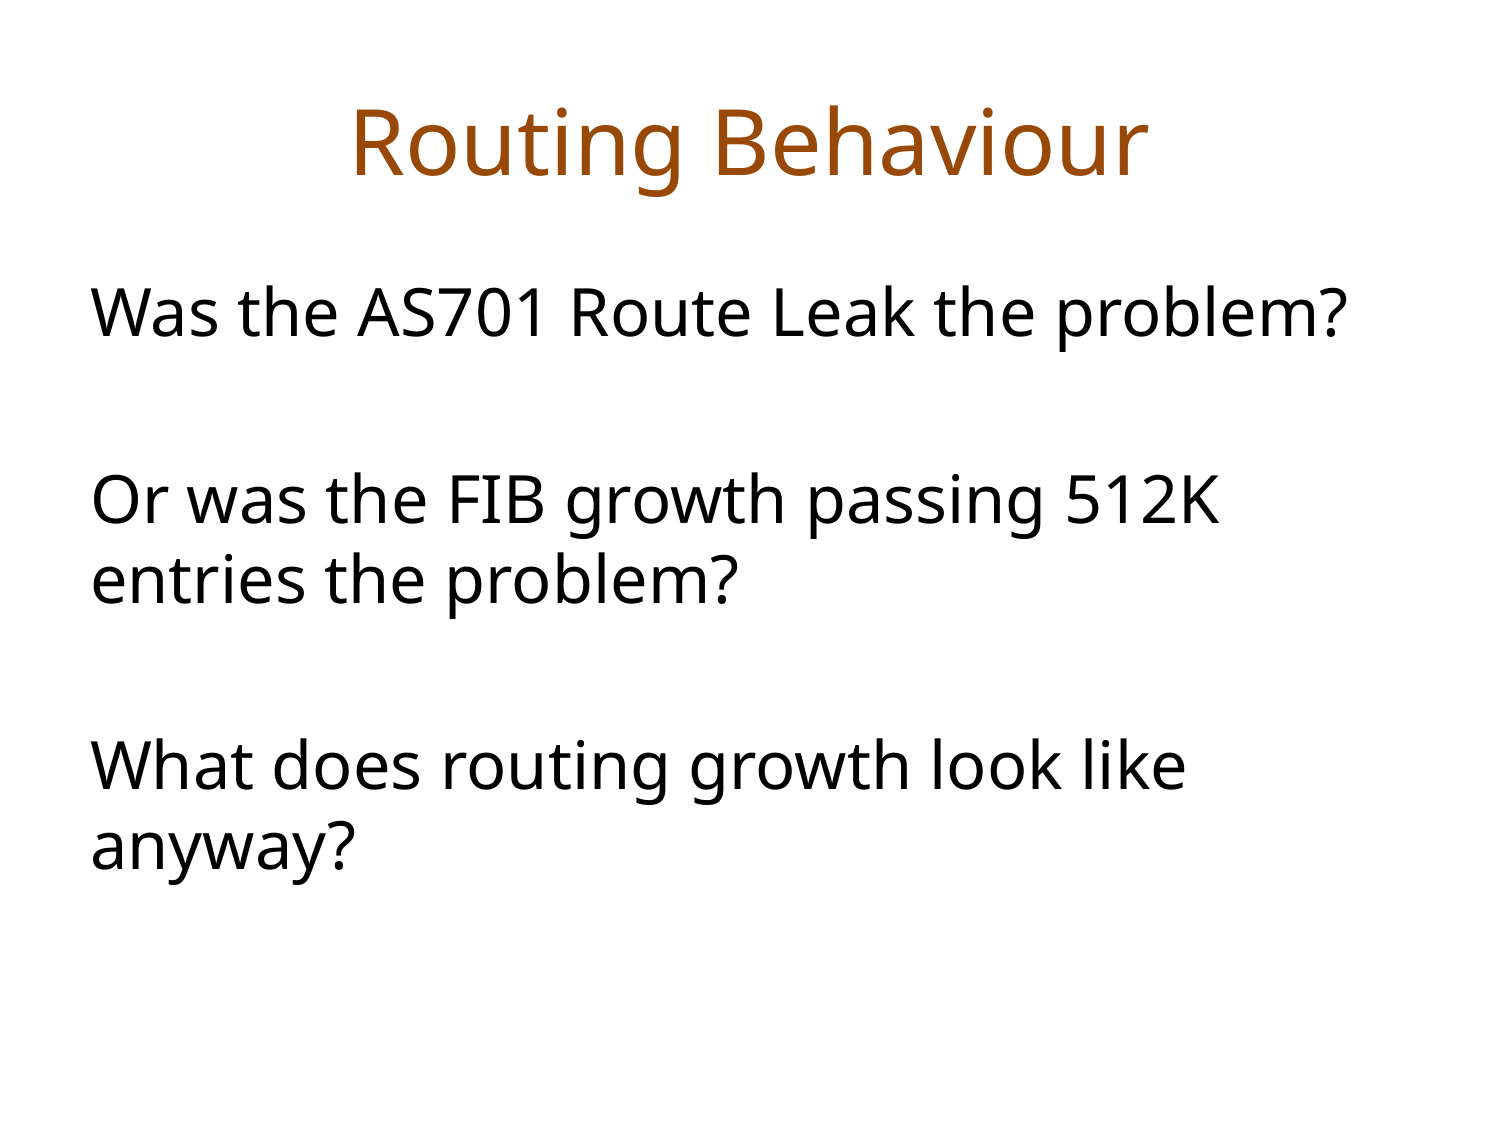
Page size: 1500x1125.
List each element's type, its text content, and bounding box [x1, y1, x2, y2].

list Was the AS701 Route Leak the problem? Or was the FIB growth passing 512K entries the problem? What does routing growth look like anyway? [75, 262, 1455, 1005]
title Routing Behaviour [75, 45, 1425, 233]
